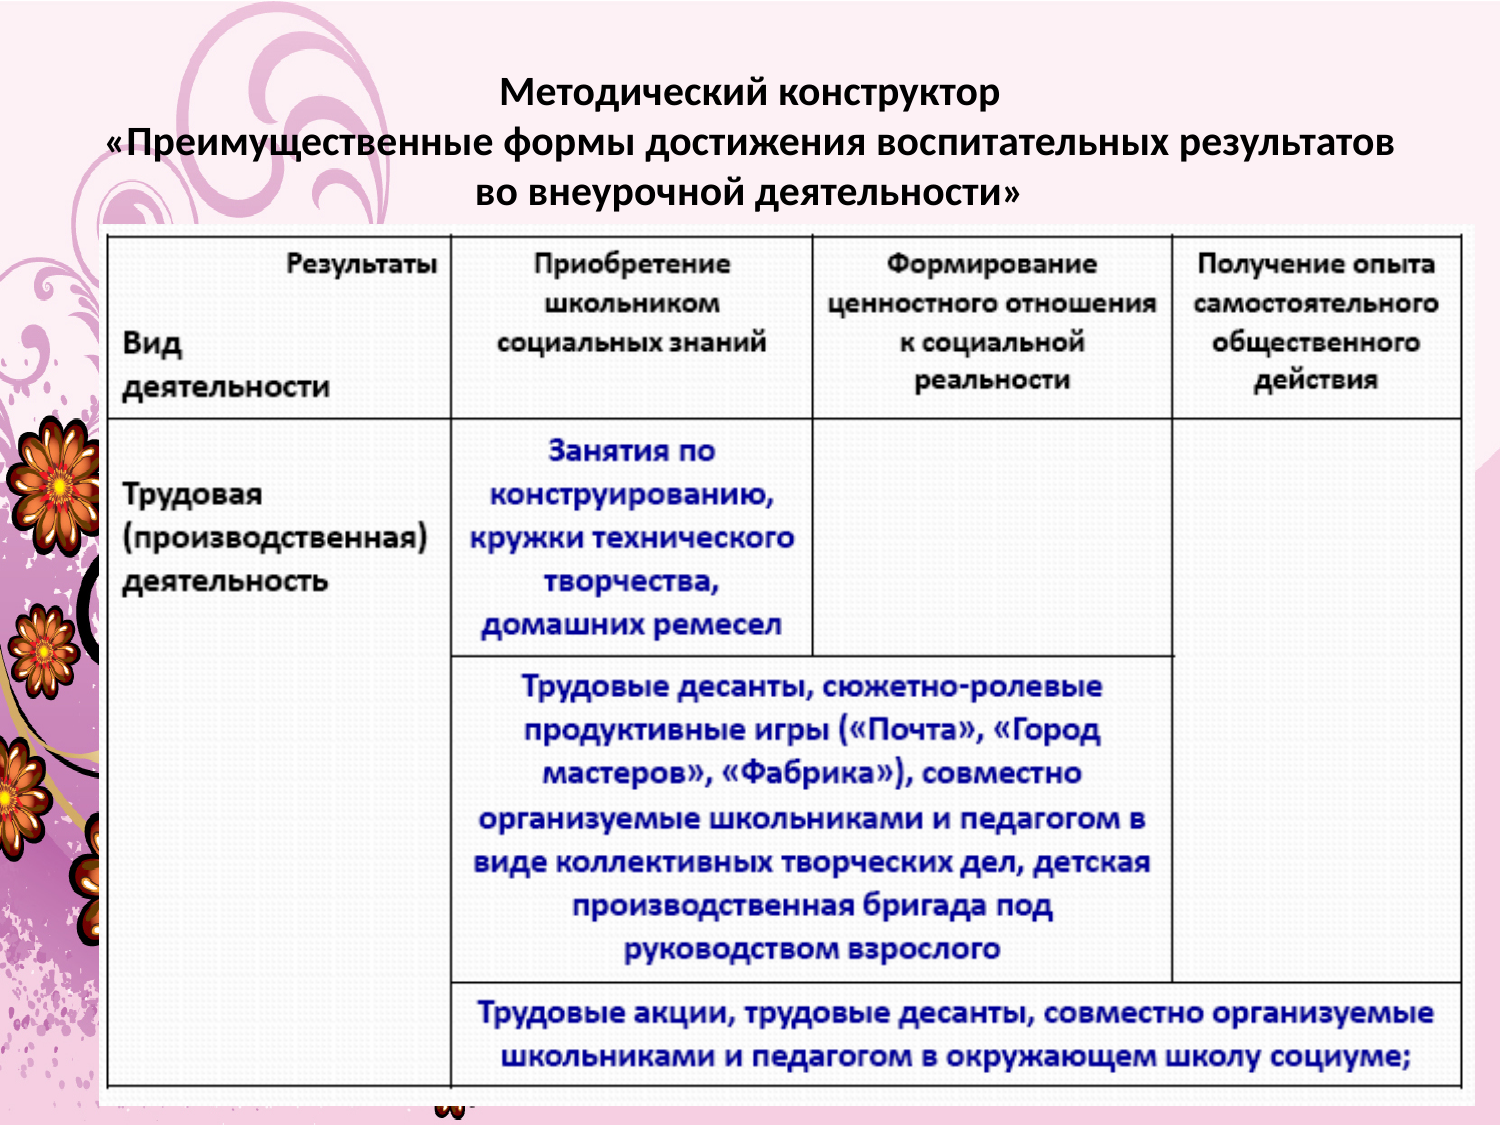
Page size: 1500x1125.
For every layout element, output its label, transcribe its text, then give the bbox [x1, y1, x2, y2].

picture [0, 0, 1500, 1125]
title Методический конструктор «Преимущественные формы достижения воспитательных результатов во внеурочной деятельности» [75, 45, 1425, 233]
